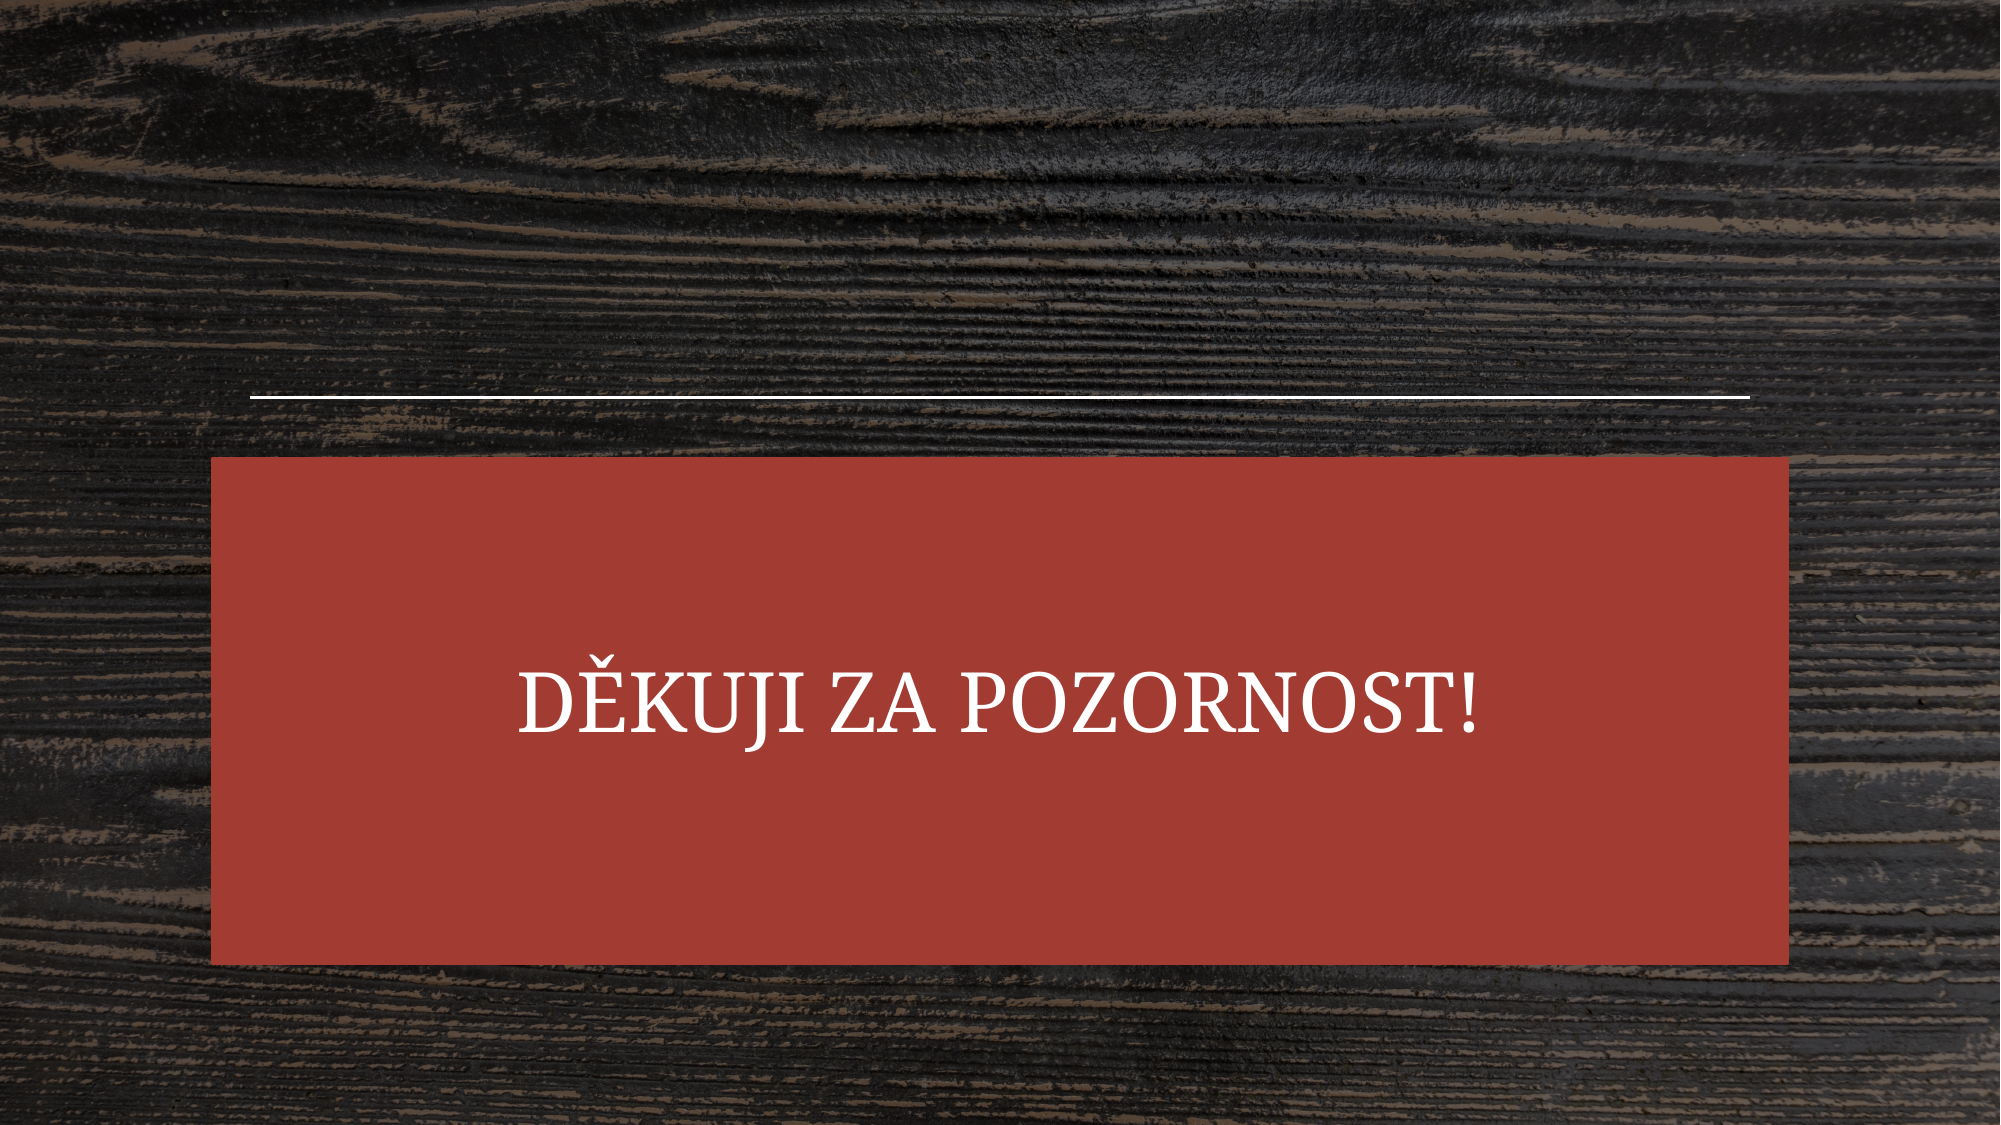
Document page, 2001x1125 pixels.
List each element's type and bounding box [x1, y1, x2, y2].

list [212, 457, 1788, 964]
picture [0, 0, 2001, 1125]
